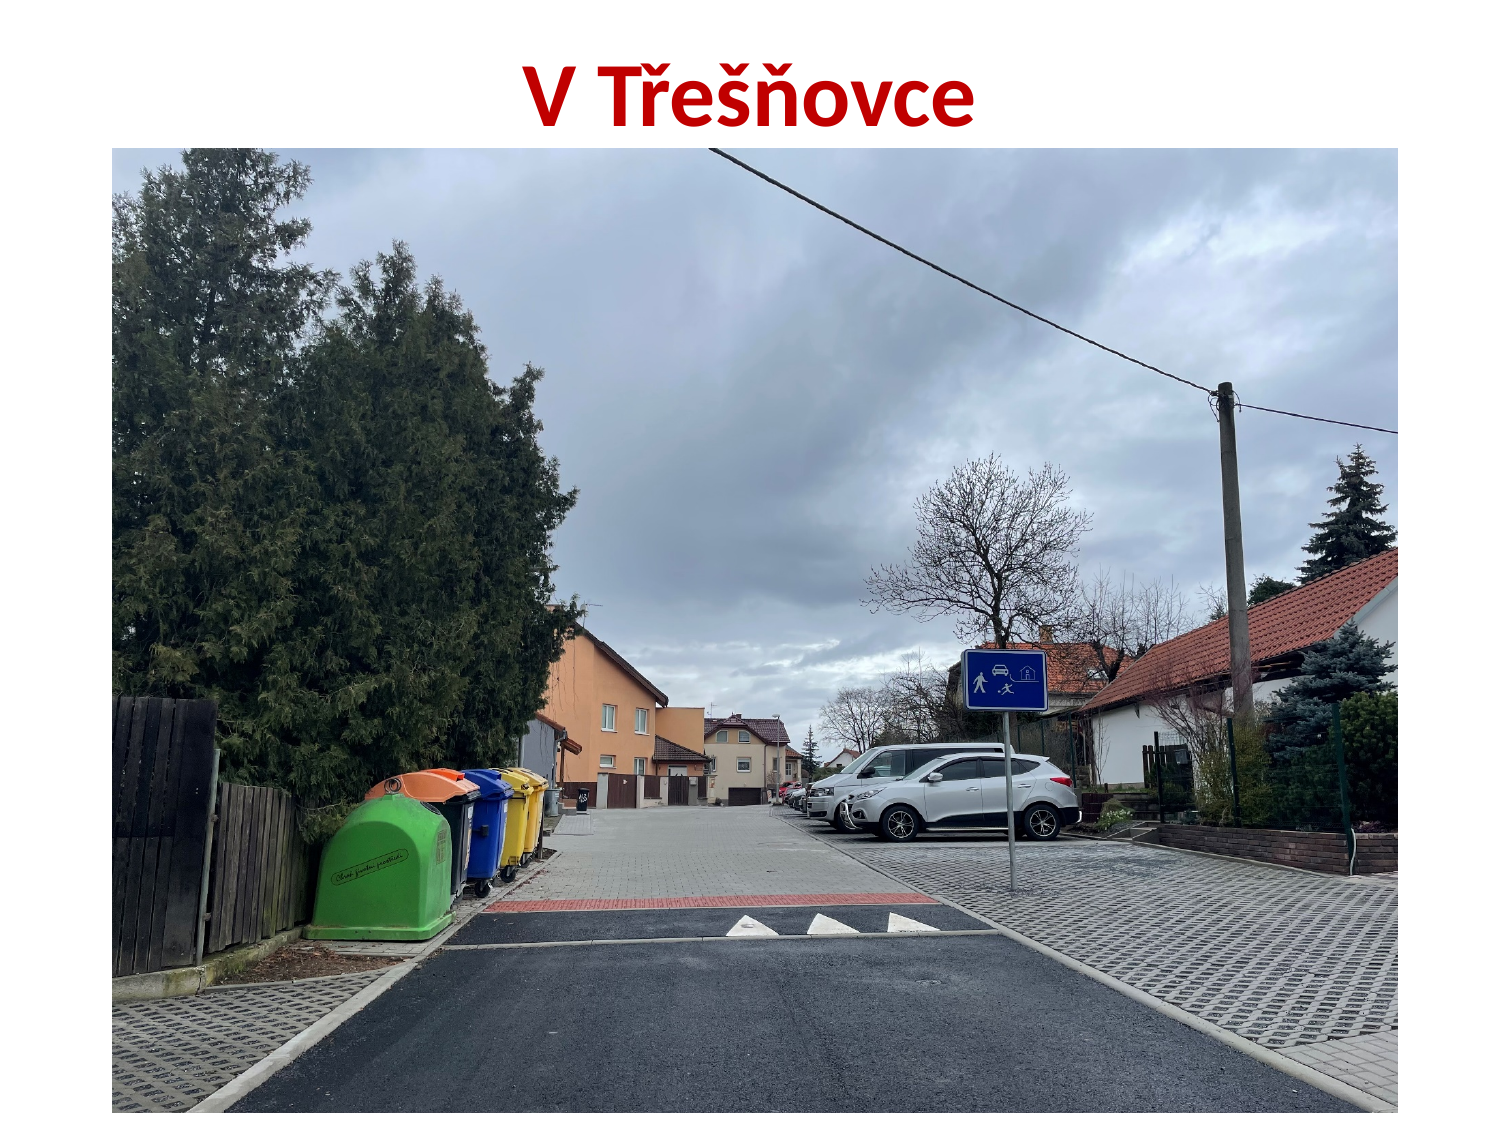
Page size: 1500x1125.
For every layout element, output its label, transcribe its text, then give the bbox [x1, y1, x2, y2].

picture [112, 148, 1399, 1114]
title V Třešňovce [53, 39, 1447, 141]
